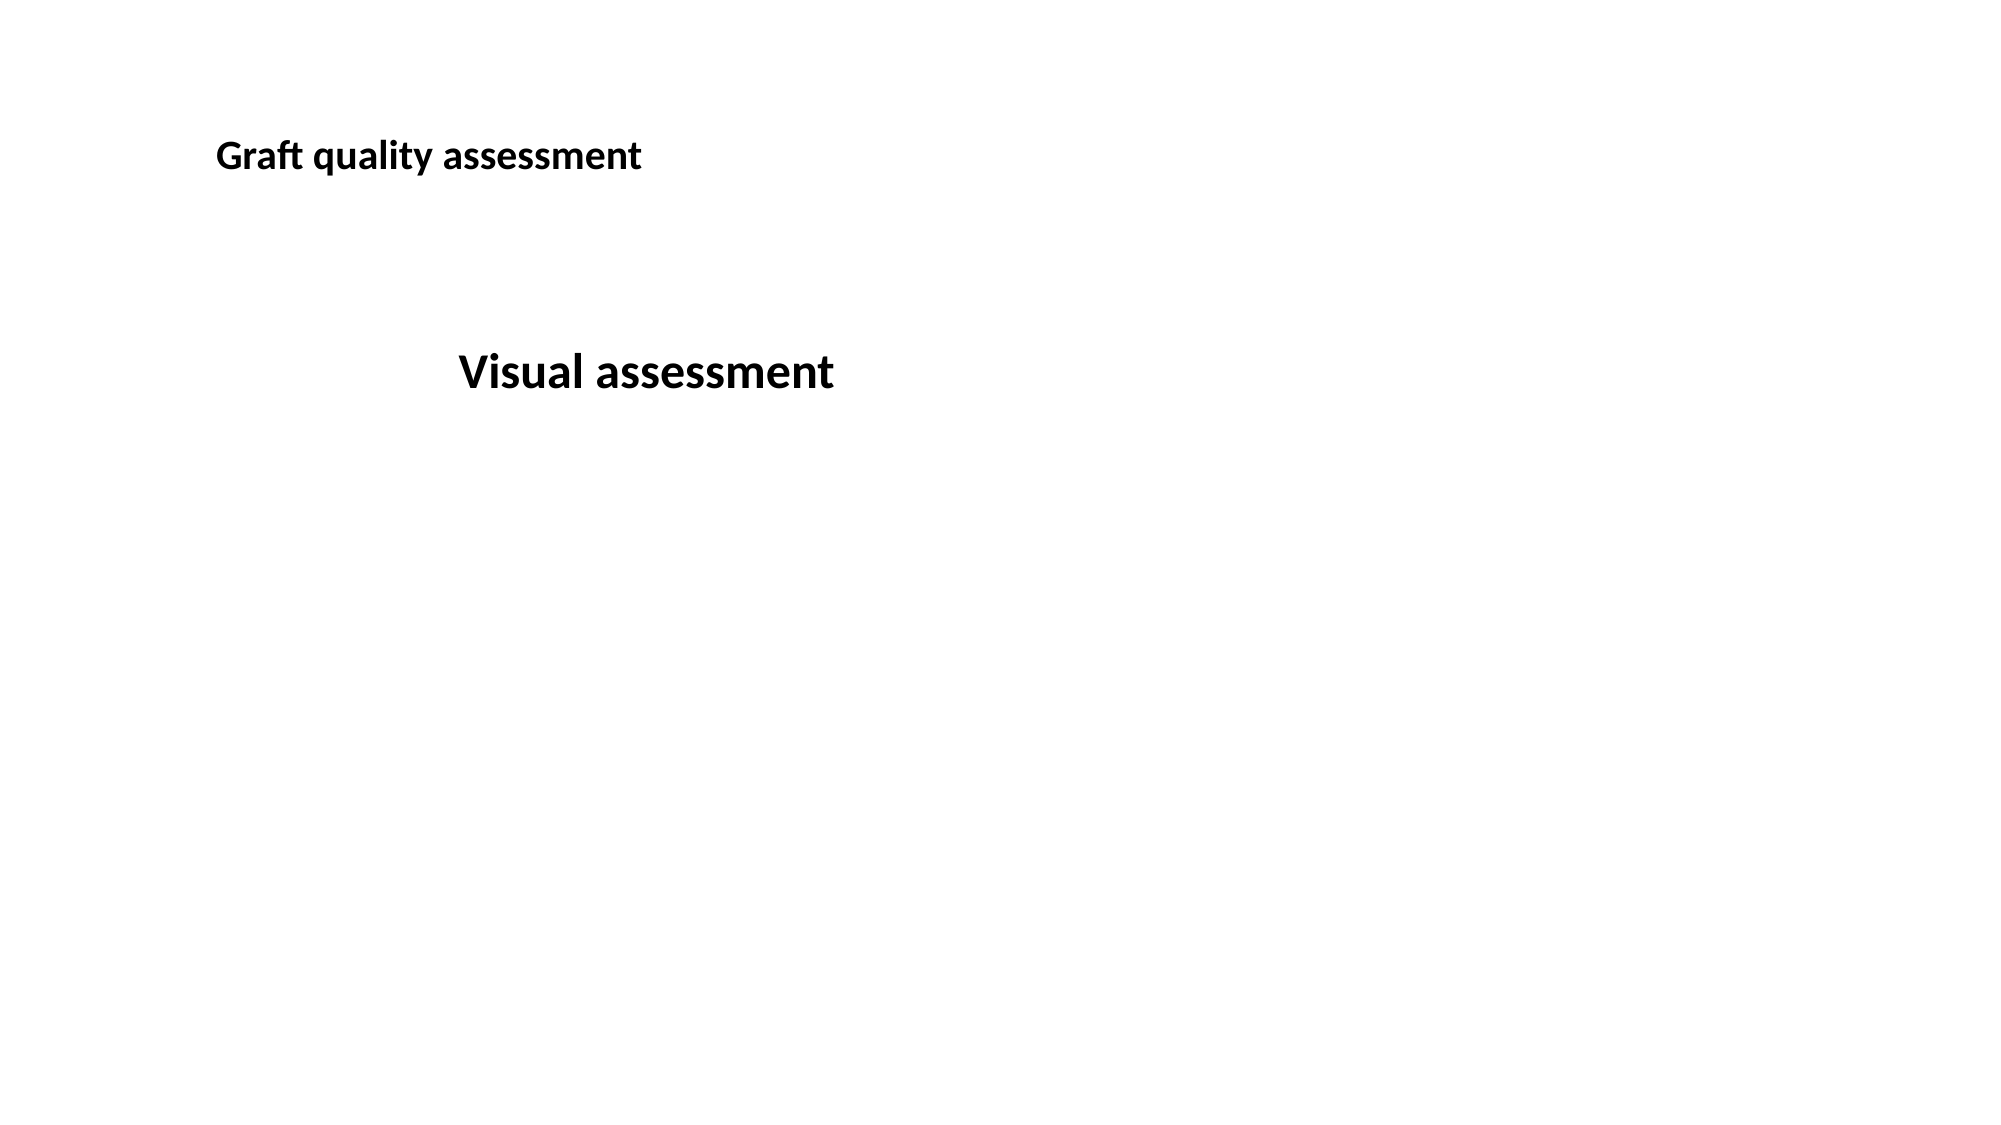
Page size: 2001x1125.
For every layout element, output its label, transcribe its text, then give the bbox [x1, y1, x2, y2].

text_box Graft quality assessment [201, 120, 665, 186]
text_box Visual assessment [443, 331, 869, 406]
